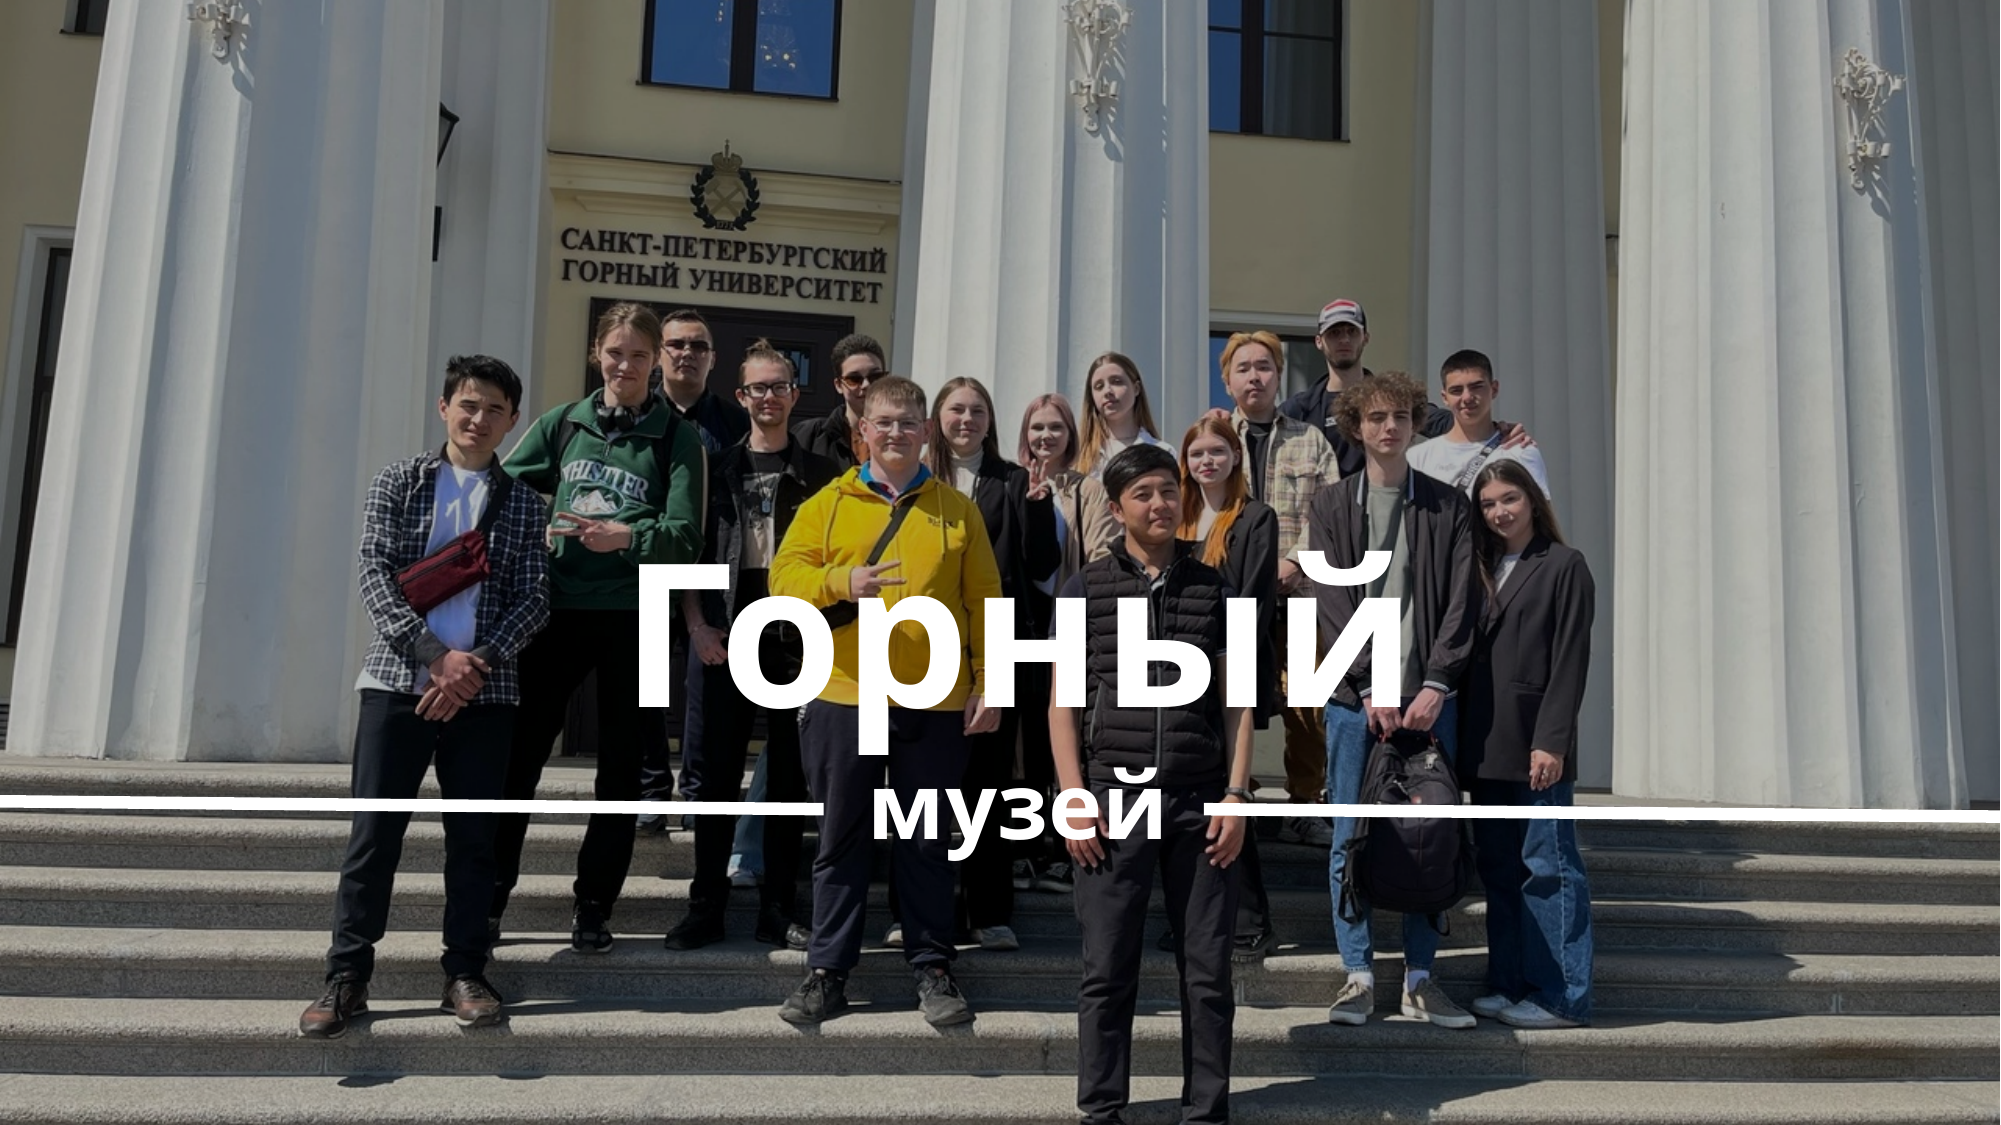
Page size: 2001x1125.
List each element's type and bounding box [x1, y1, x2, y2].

text_box [1203, 809, 2000, 818]
picture [0, 0, 2000, 1125]
text_box [0, 801, 824, 810]
